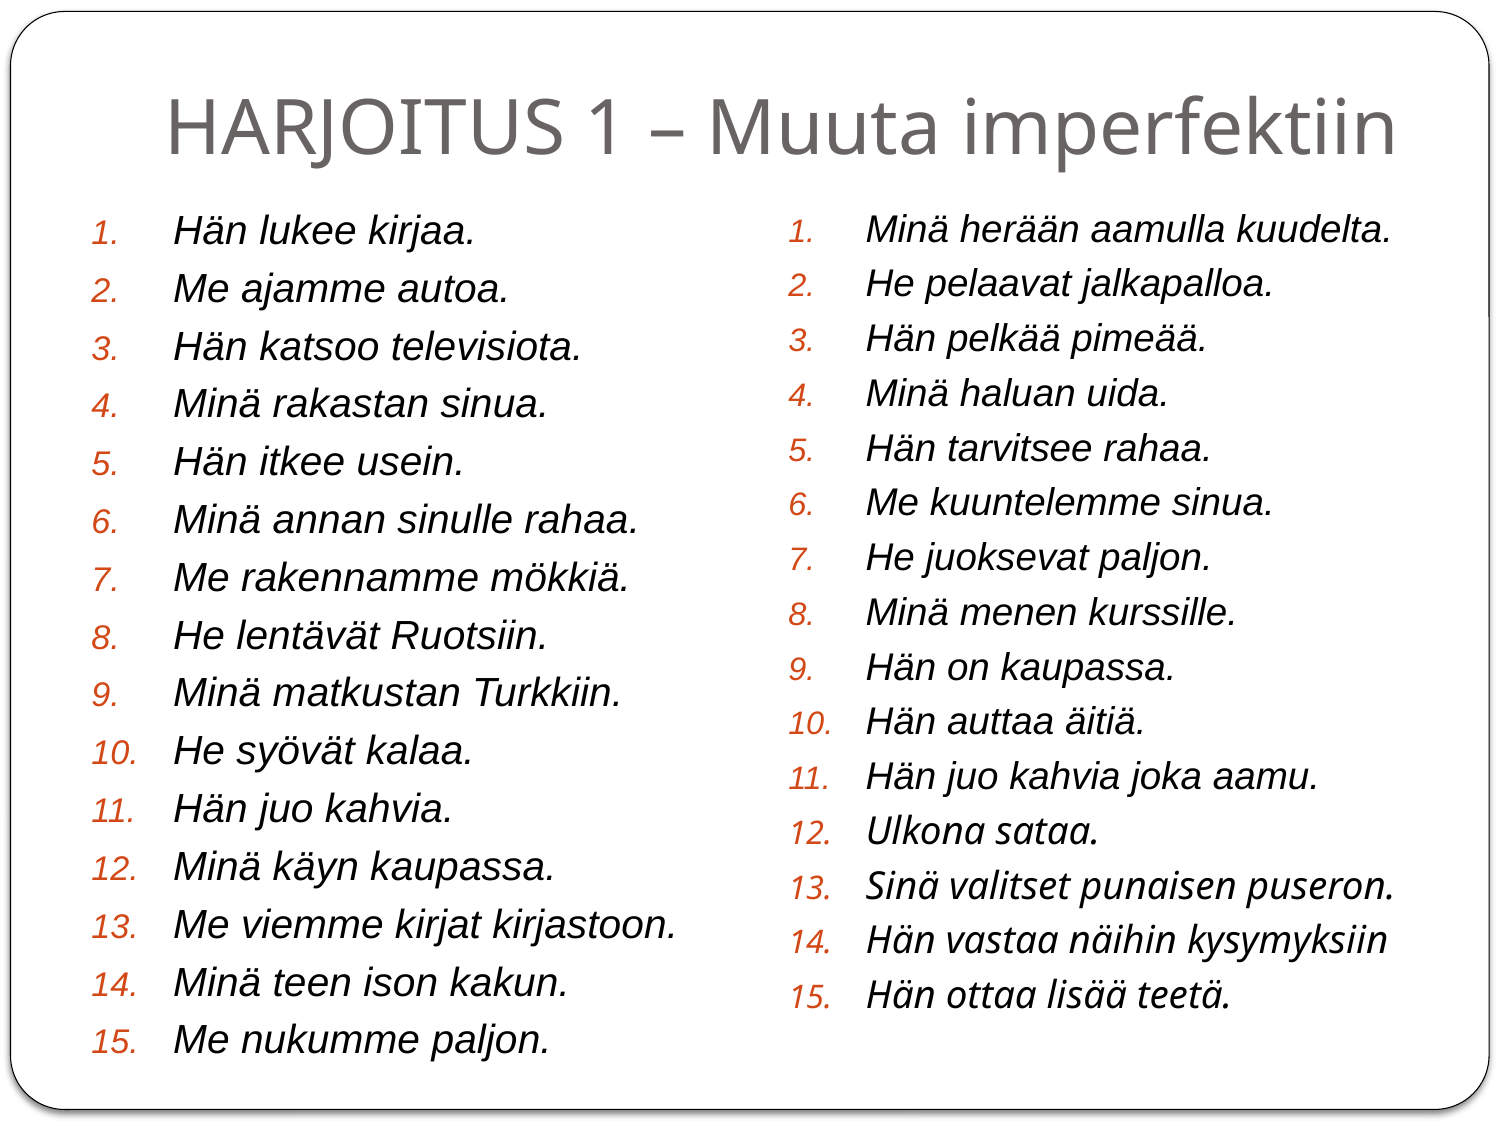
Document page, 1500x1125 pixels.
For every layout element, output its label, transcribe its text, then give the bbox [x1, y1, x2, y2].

list Hän lukee kirjaa. Me ajamme autoa. Hän katsoo televisiota. Minä rakastan sinua. Hän itkee usein. Minä annan sinulle rahaa. Me rakennamme mökkiä. He lentävät Ruotsiin. Minä matkustan Turkkiin. He syövät kalaa. Hän juo kahvia. Minä käyn kaupassa. Me viemme kirjat kirjastoon. Minä teen ison kakun. Me nukumme paljon. [76, 196, 765, 1071]
title HARJOITUS 1 – Muuta imperfektiin [150, 45, 1425, 185]
list Minä herään aamulla kuudelta. He pelaavat jalkapalloa. Hän pelkää pimeää. Minä haluan uida. Hän tarvitsee rahaa. Me kuuntelemme sinua. He juoksevat paljon. Minä menen kurssille. Hän on kaupassa. Hän auttaa äitiä. Hän juo kahvia joka aamu. Ulkona sataa. Sinä valitset punaisen puseron. Hän vastaa näihin kysymyksiin Hän ottaa lisää teetä. [773, 196, 1471, 1035]
